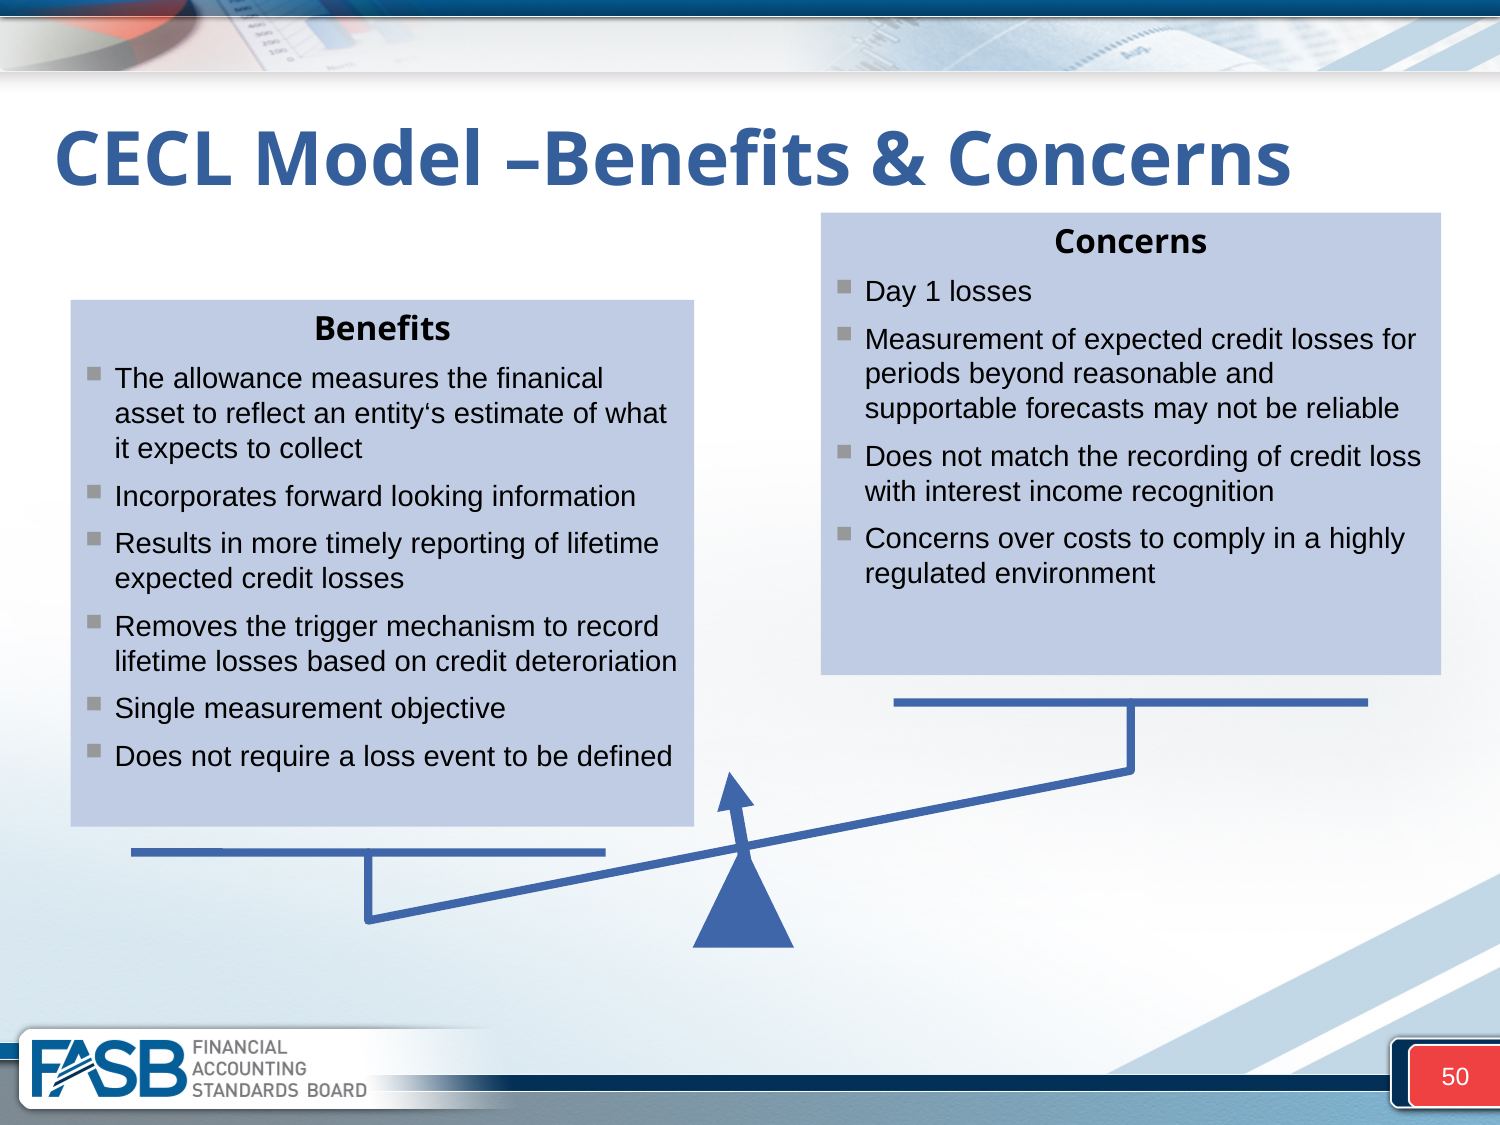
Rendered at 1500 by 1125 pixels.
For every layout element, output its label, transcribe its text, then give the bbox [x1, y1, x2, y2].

title CECL Model –Benefits & Concerns [38, 87, 1500, 236]
picture [0, 0, 1500, 1125]
slide_number 50 [1411, 1050, 1500, 1100]
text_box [70, 212, 1442, 947]
